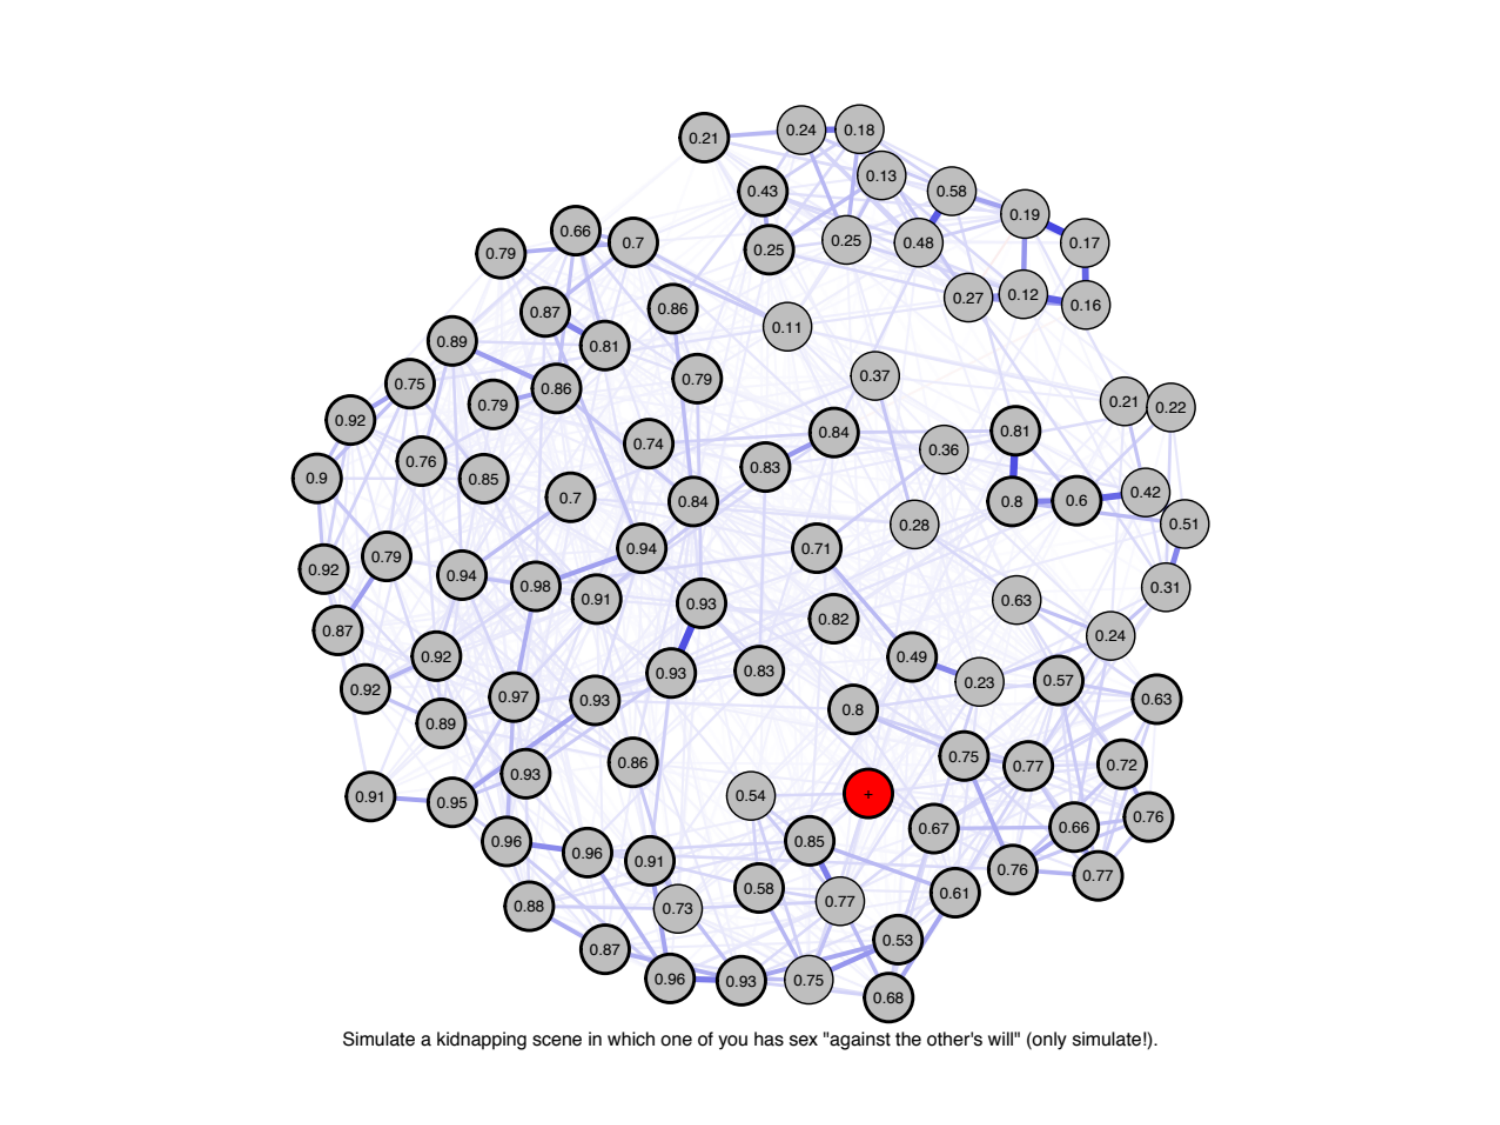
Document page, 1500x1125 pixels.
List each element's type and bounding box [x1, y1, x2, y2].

picture [187, 0, 1313, 1125]
